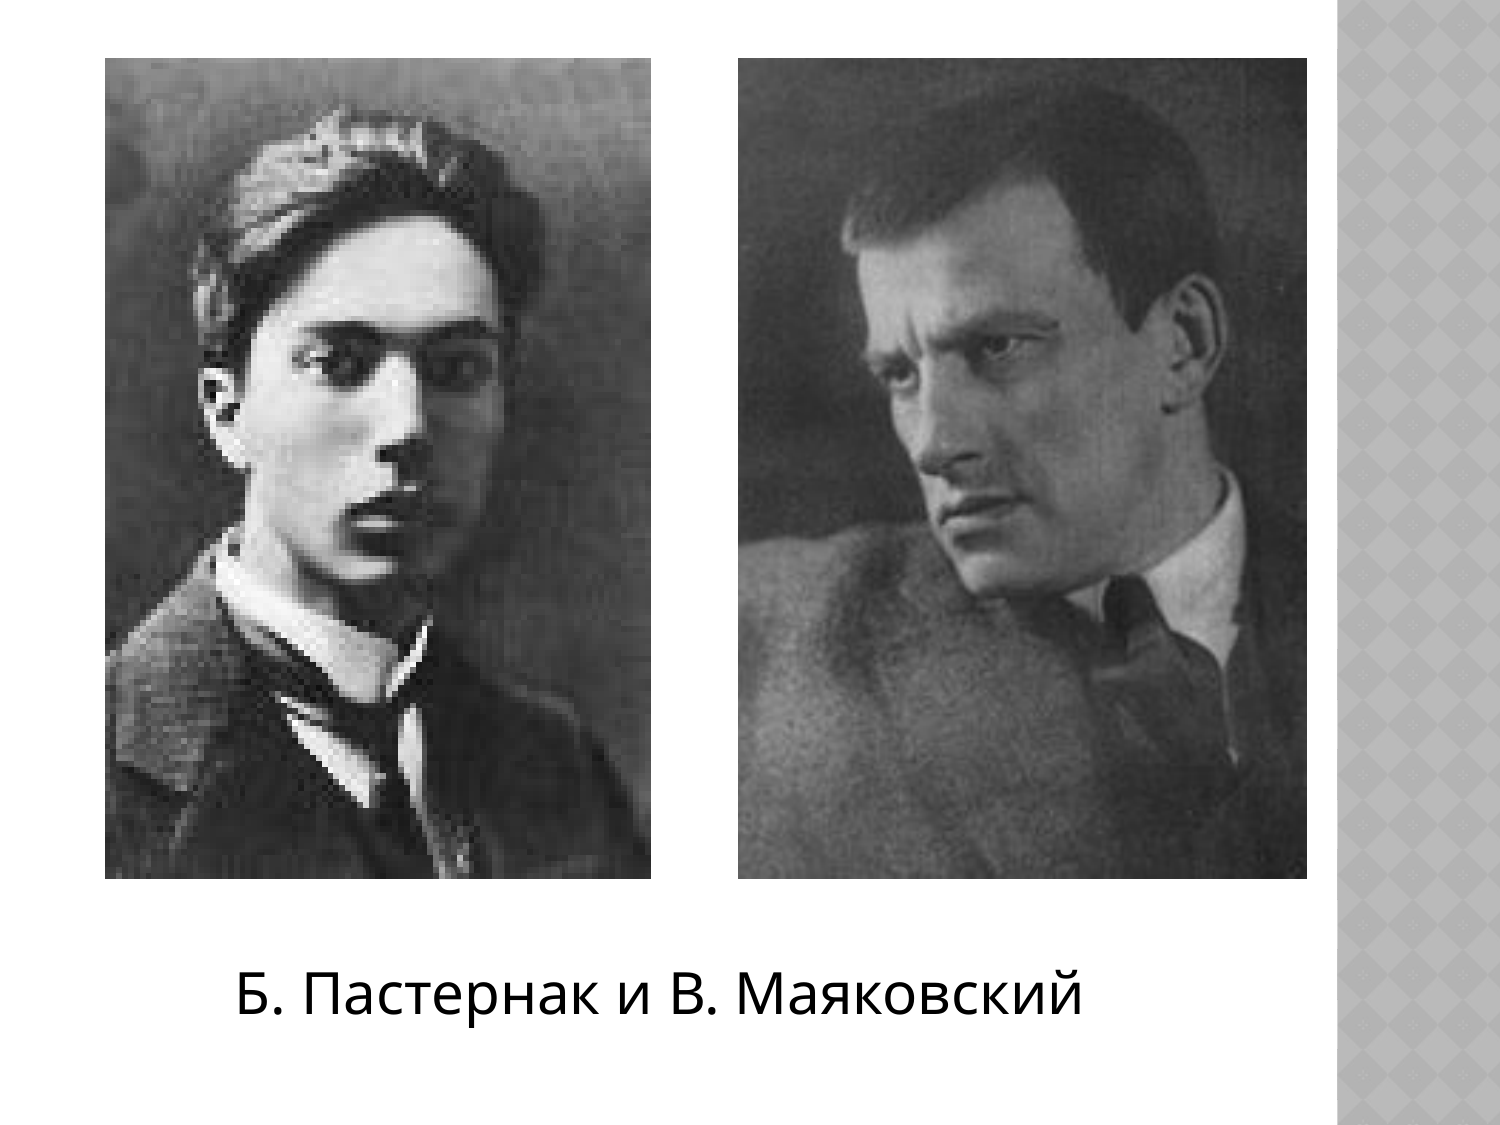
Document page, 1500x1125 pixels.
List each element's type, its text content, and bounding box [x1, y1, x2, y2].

text_box Б. Пастернак и В. Маяковский [219, 949, 1100, 1034]
picture [737, 58, 1308, 880]
picture [105, 58, 652, 880]
